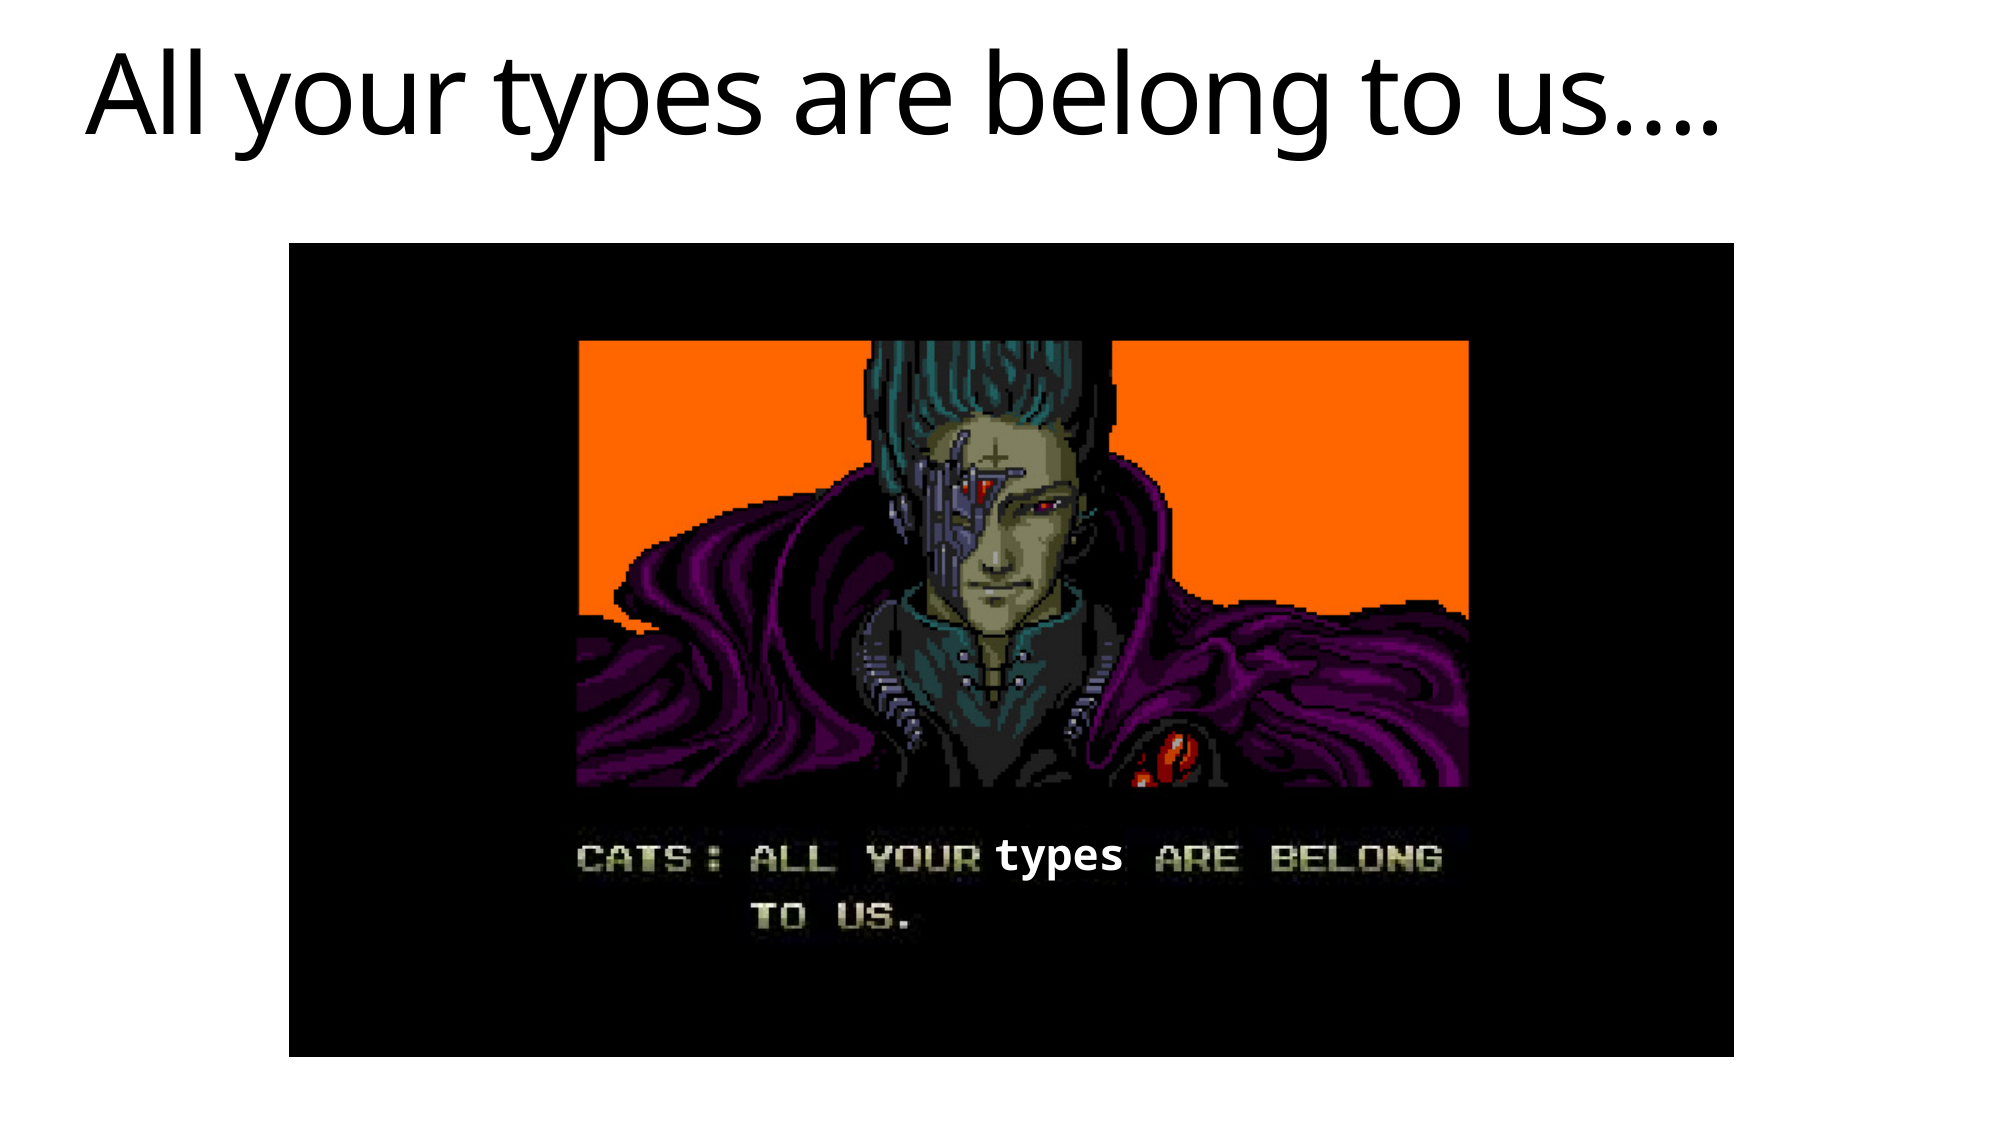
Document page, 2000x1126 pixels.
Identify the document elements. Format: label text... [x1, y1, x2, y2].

title All your types are belong to us…. [85, 37, 1914, 161]
picture [288, 243, 1735, 1057]
